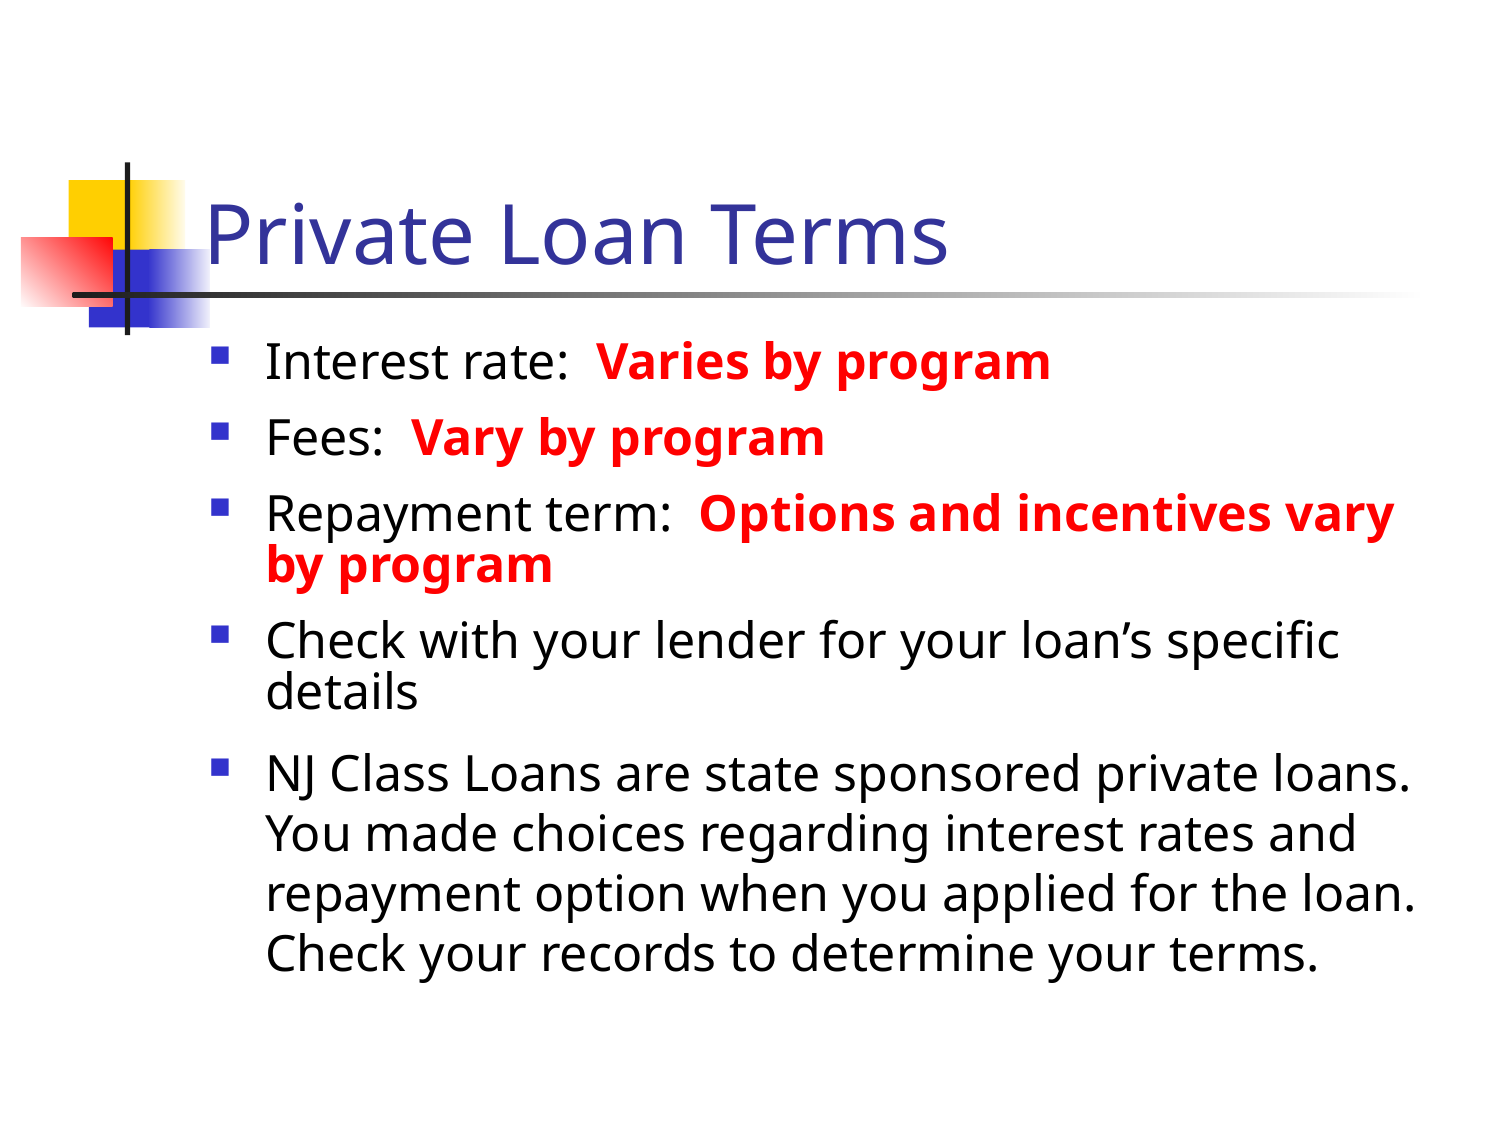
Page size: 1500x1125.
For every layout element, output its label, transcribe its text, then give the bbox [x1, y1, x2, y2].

title Private Loan Terms [188, 101, 1468, 289]
list Interest rate: Varies by program Fees: Vary by program Repayment term: Options and incentives vary by program Check with your lender for your loan’s specific details NJ Class Loans are state sponsored private loans. You made choices regarding interest rates and repayment option when you applied for the loan. Check your records to determine your terms. [193, 330, 1470, 1007]
